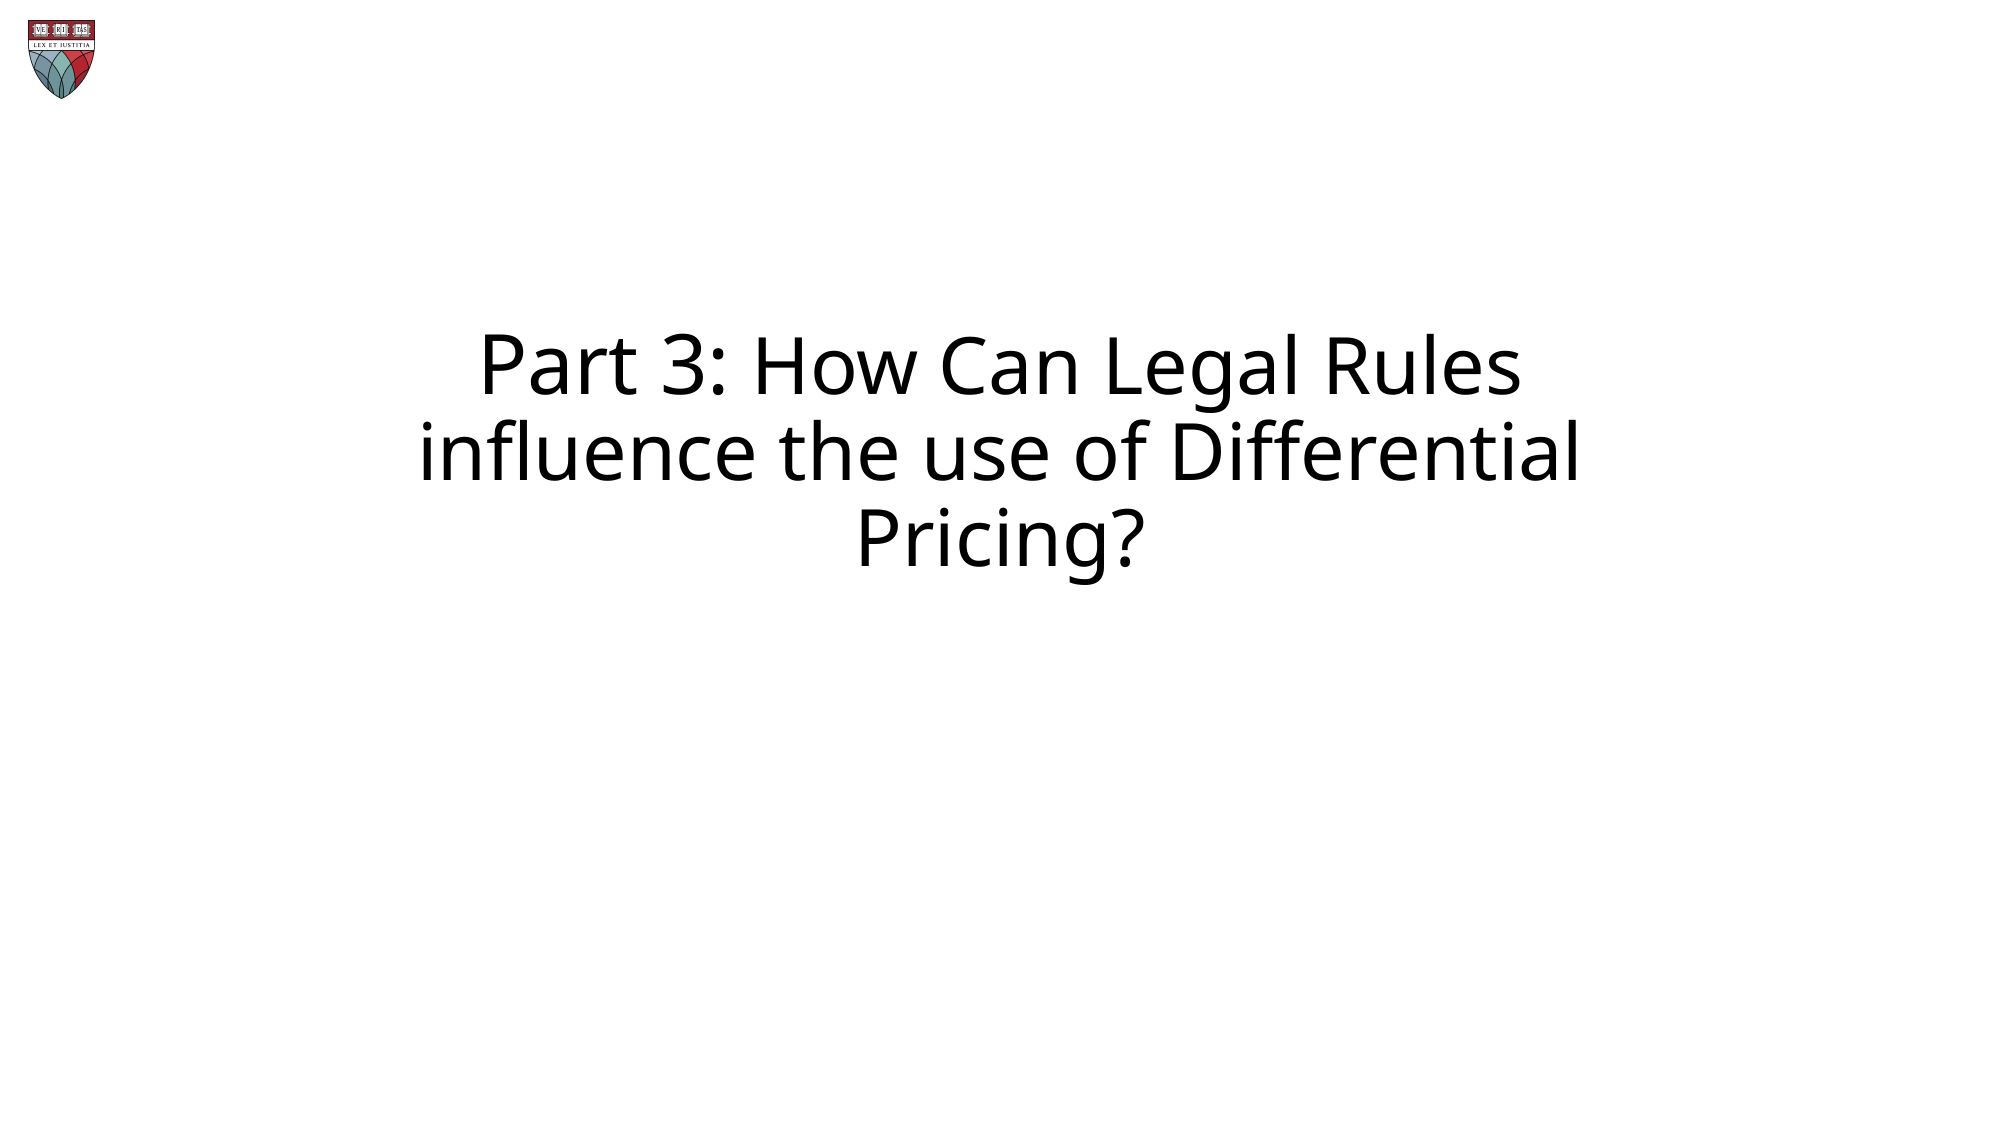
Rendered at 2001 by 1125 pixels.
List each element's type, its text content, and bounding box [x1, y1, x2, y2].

picture [28, 20, 95, 99]
title Part 3: How Can Legal Rules influence the use of Differential Pricing? [362, 349, 1638, 591]
